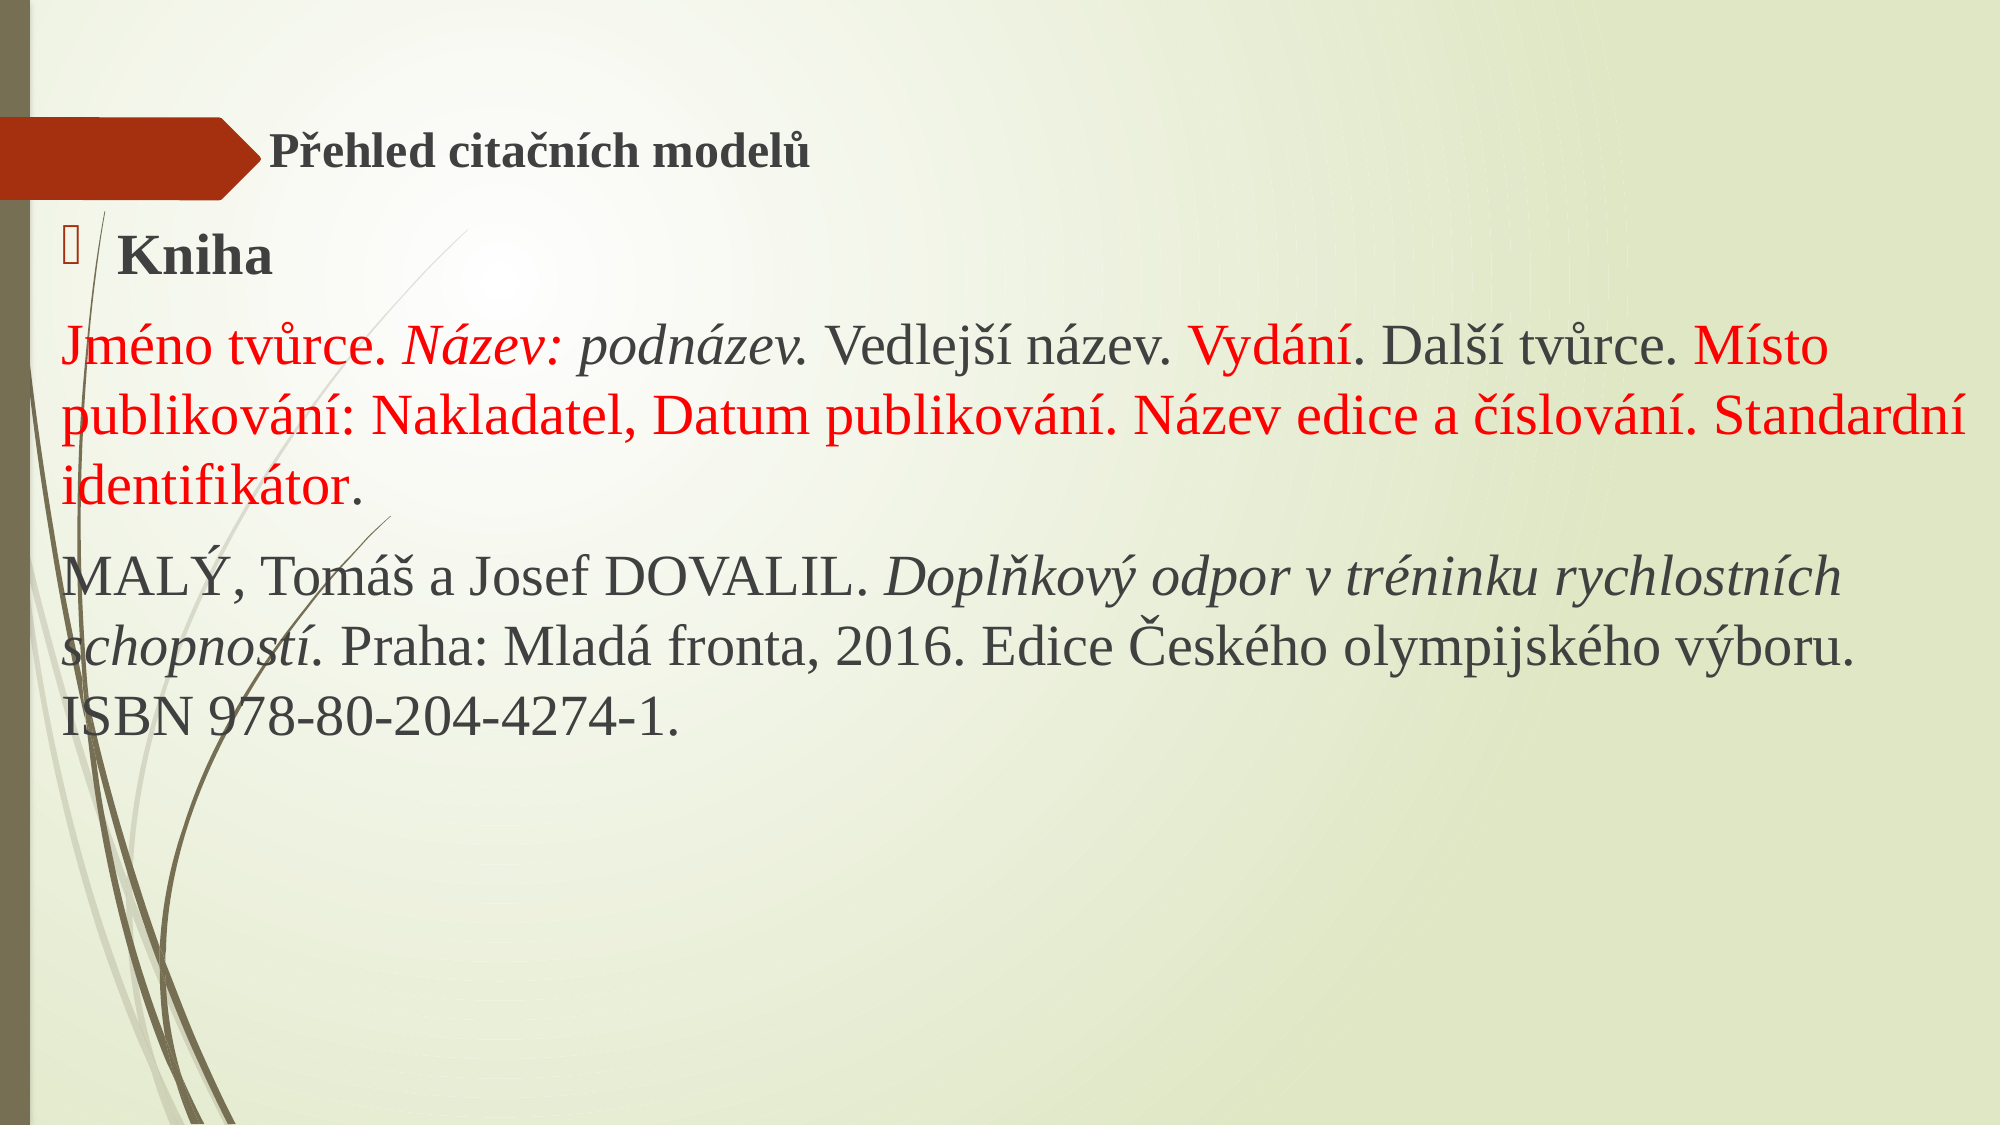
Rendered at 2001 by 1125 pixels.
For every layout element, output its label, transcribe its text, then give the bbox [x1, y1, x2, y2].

list Kniha Jméno tvůrce. Název: podnázev. Vedlejší název. Vydání. Další tvůrce. Místo publikování: Nakladatel, Datum publikování. Název edice a číslování. Standardní identifikátor. MALÝ, Tomáš a Josef DOVALIL. Doplňkový odpor v tréninku rychlostních schopností. Praha: Mladá fronta, 2016. Edice Českého olympijského výboru. ISBN 978-80-204-4274-1. [46, 208, 2000, 1035]
list Přehled citačních modelů [254, 90, 1414, 186]
